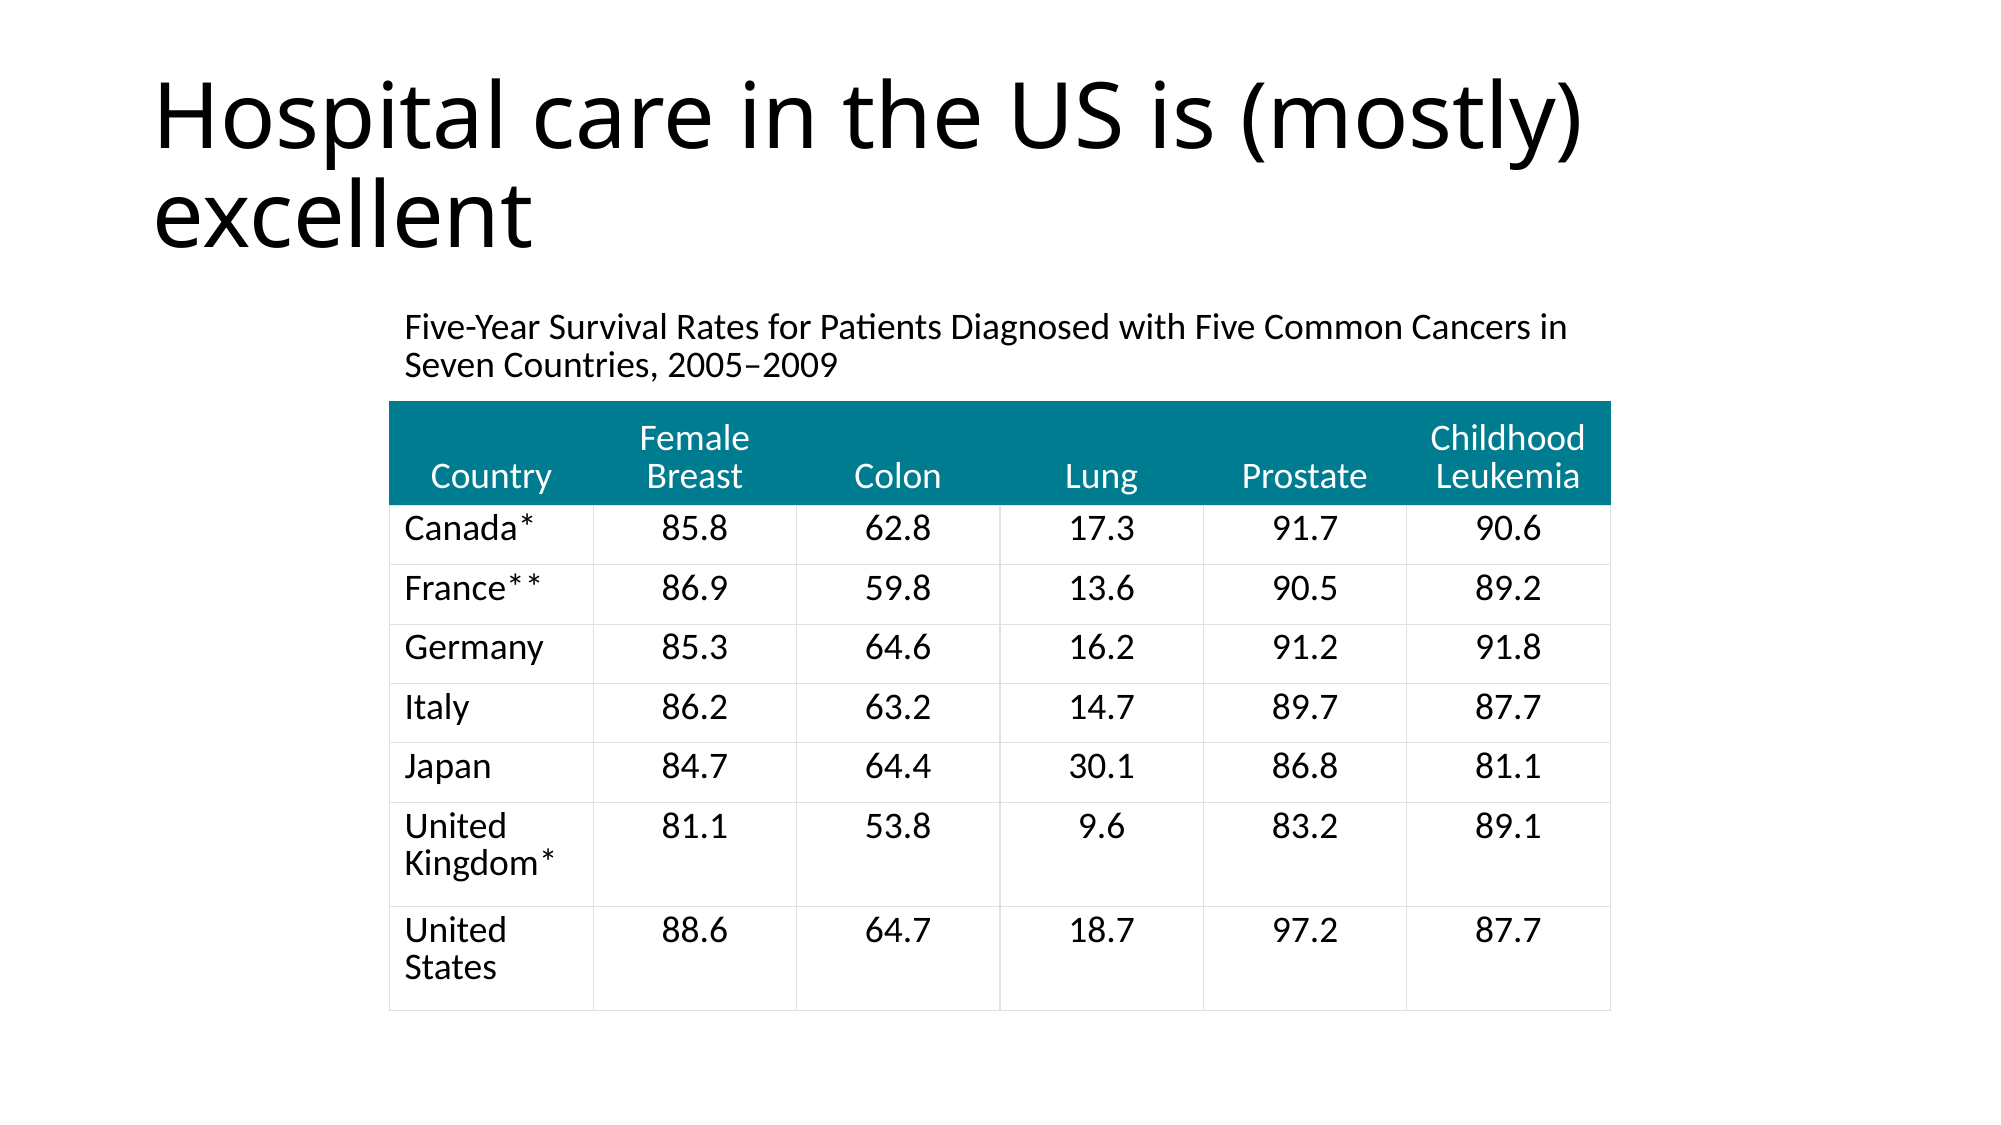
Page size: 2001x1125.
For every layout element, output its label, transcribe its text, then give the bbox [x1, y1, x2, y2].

table_cell 53.8 [797, 803, 999, 906]
table_cell Japan [390, 743, 593, 802]
table_cell Country [390, 401, 593, 505]
table_cell 86.2 [594, 684, 796, 742]
table_cell 64.7 [797, 907, 999, 1010]
table_cell 91.7 [1204, 506, 1406, 564]
table_cell 18.7 [1001, 907, 1203, 1010]
table_cell Prostate [1204, 402, 1406, 505]
table_cell 90.6 [1407, 506, 1610, 564]
table_cell 85.8 [594, 506, 796, 564]
table_cell 86.9 [594, 565, 796, 624]
table_cell 64.6 [797, 625, 999, 683]
table_cell 85.3 [594, 625, 796, 683]
table_header Five-Year Survival Rates for Patients Diagnosed with Five Common Cancers in Seven Countries, 2005–2009 [390, 297, 1610, 401]
table_cell Female Breast [594, 402, 796, 505]
table_cell Italy [390, 684, 593, 742]
table_cell 64.4 [797, 743, 999, 802]
title Hospital care in the US is (mostly) excellent [137, 59, 1863, 278]
table_cell 84.7 [594, 743, 796, 802]
table_cell 91.8 [1407, 625, 1610, 683]
table_cell 87.7 [1407, 907, 1610, 1010]
table_cell 9.6 [1001, 803, 1203, 906]
table_cell United States [390, 907, 593, 1010]
table_cell 81.1 [594, 803, 796, 906]
table_cell United Kingdom* [390, 803, 593, 906]
table_cell 89.1 [1407, 803, 1610, 906]
table_cell 88.6 [594, 907, 796, 1010]
table_cell 17.3 [1001, 506, 1203, 564]
table_cell 62.8 [797, 506, 999, 564]
table_cell 16.2 [1001, 625, 1203, 683]
table_cell 89.2 [1407, 565, 1610, 624]
table_cell 86.8 [1204, 743, 1406, 802]
table_cell Canada* [390, 506, 593, 564]
table_cell 81.1 [1407, 743, 1610, 802]
table_cell Colon [797, 402, 999, 505]
table_cell 30.1 [1001, 743, 1203, 802]
table_cell 13.6 [1001, 565, 1203, 624]
table_cell 89.7 [1204, 684, 1406, 742]
table_cell Germany [390, 625, 593, 683]
table_cell France** [390, 565, 593, 624]
table_cell 14.7 [1001, 684, 1203, 742]
table_cell 87.7 [1407, 684, 1610, 742]
table_cell 63.2 [797, 684, 999, 742]
table_cell 59.8 [797, 565, 999, 624]
table_cell 83.2 [1204, 803, 1406, 906]
table_cell 90.5 [1204, 565, 1406, 624]
table_cell 91.2 [1204, 625, 1406, 683]
table_cell 97.2 [1204, 907, 1406, 1010]
table_cell Childhood Leukemia [1407, 402, 1610, 505]
table_cell Lung [1001, 402, 1203, 505]
